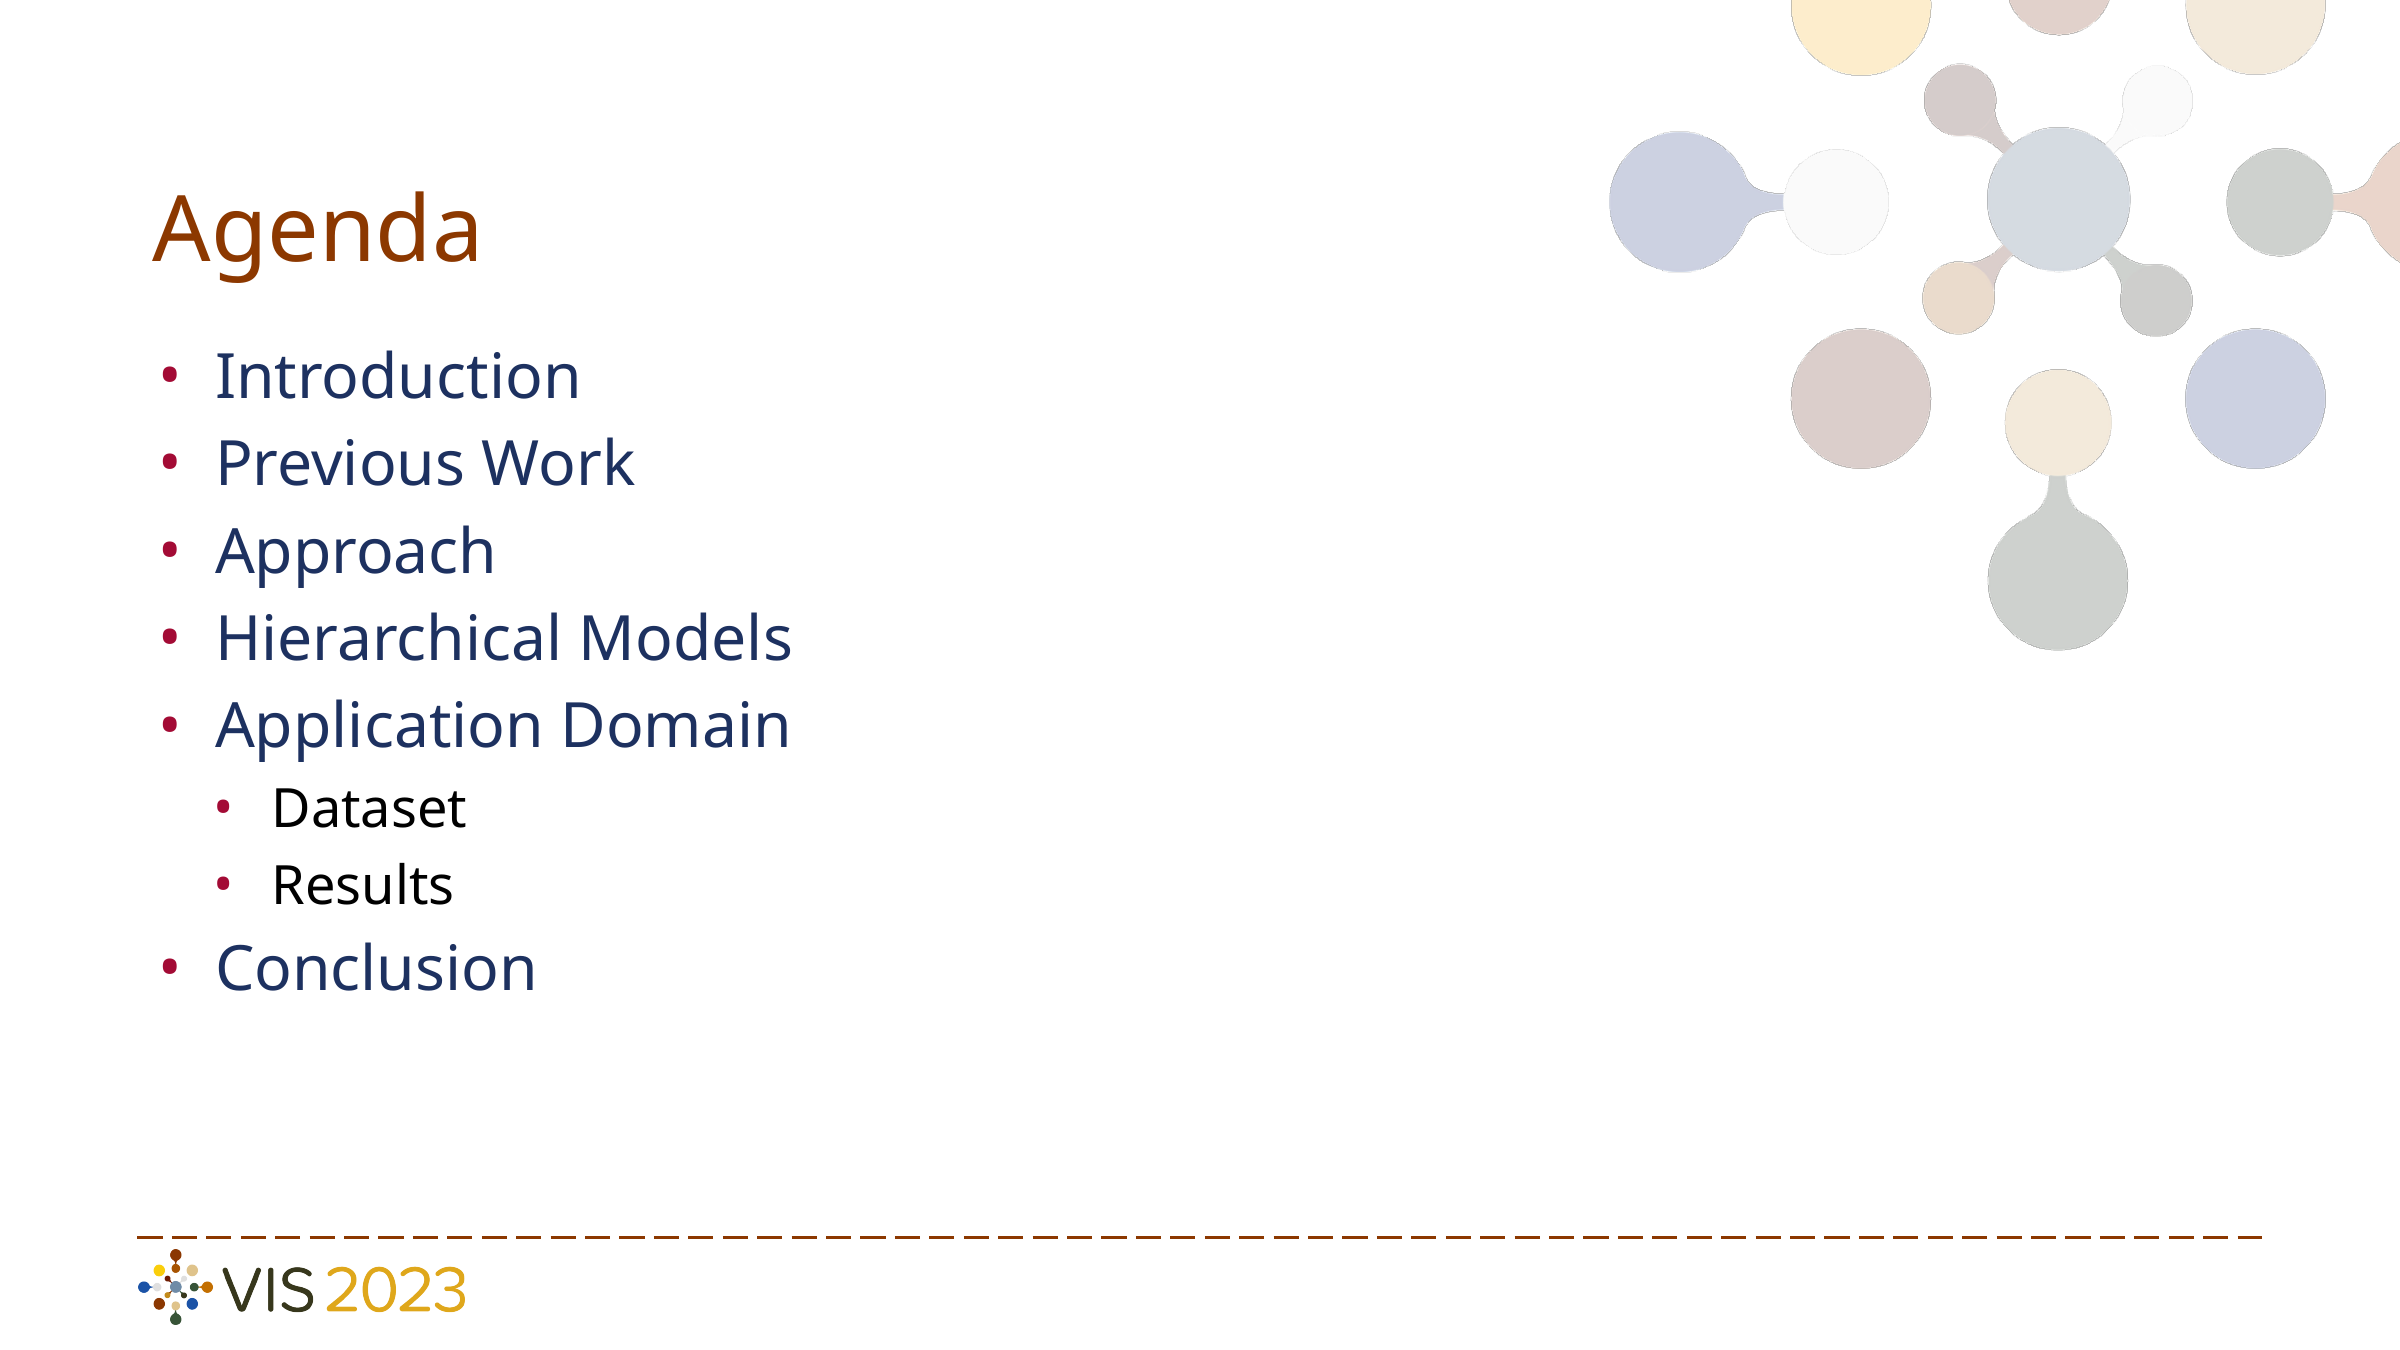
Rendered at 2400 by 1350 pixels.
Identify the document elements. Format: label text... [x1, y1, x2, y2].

title Agenda [137, 54, 2263, 288]
list Introduction Previous Work Approach Hierarchical Models Application Domain Dataset Results Conclusion [137, 324, 2263, 1200]
picture [1607, 0, 2400, 653]
picture [138, 1249, 465, 1325]
